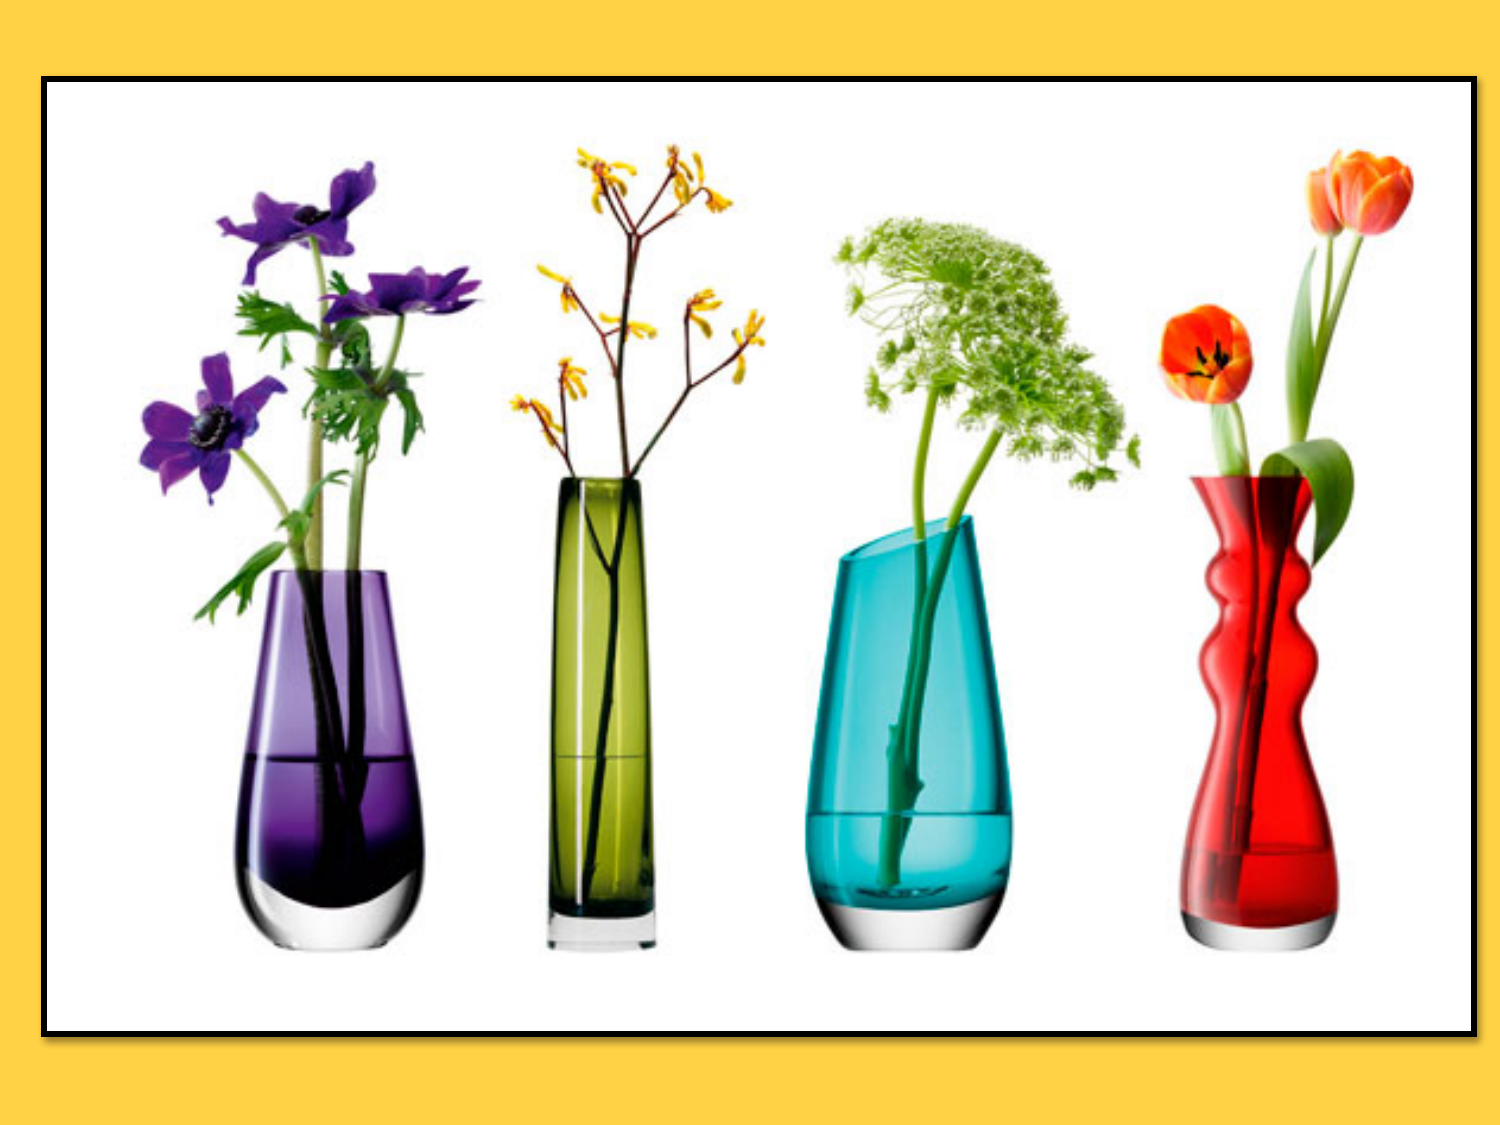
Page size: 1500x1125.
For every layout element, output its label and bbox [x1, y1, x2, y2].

picture [46, 81, 1471, 1032]
